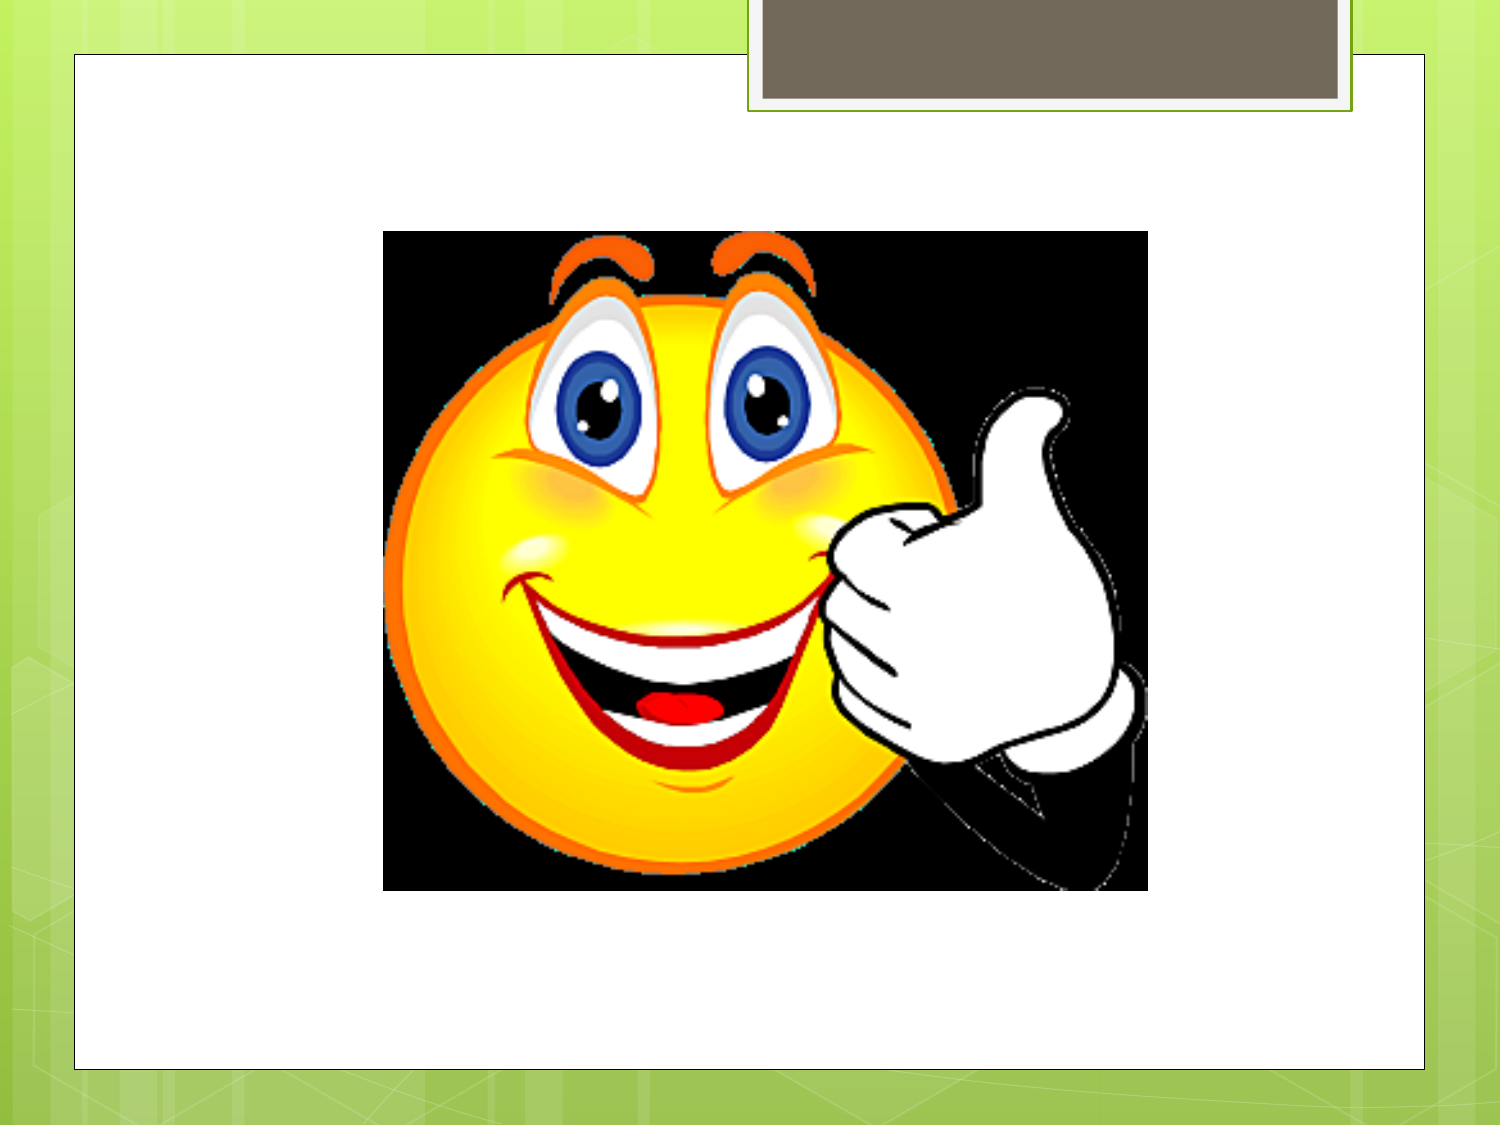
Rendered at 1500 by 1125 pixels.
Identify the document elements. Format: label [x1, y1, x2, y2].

picture [383, 231, 1148, 891]
